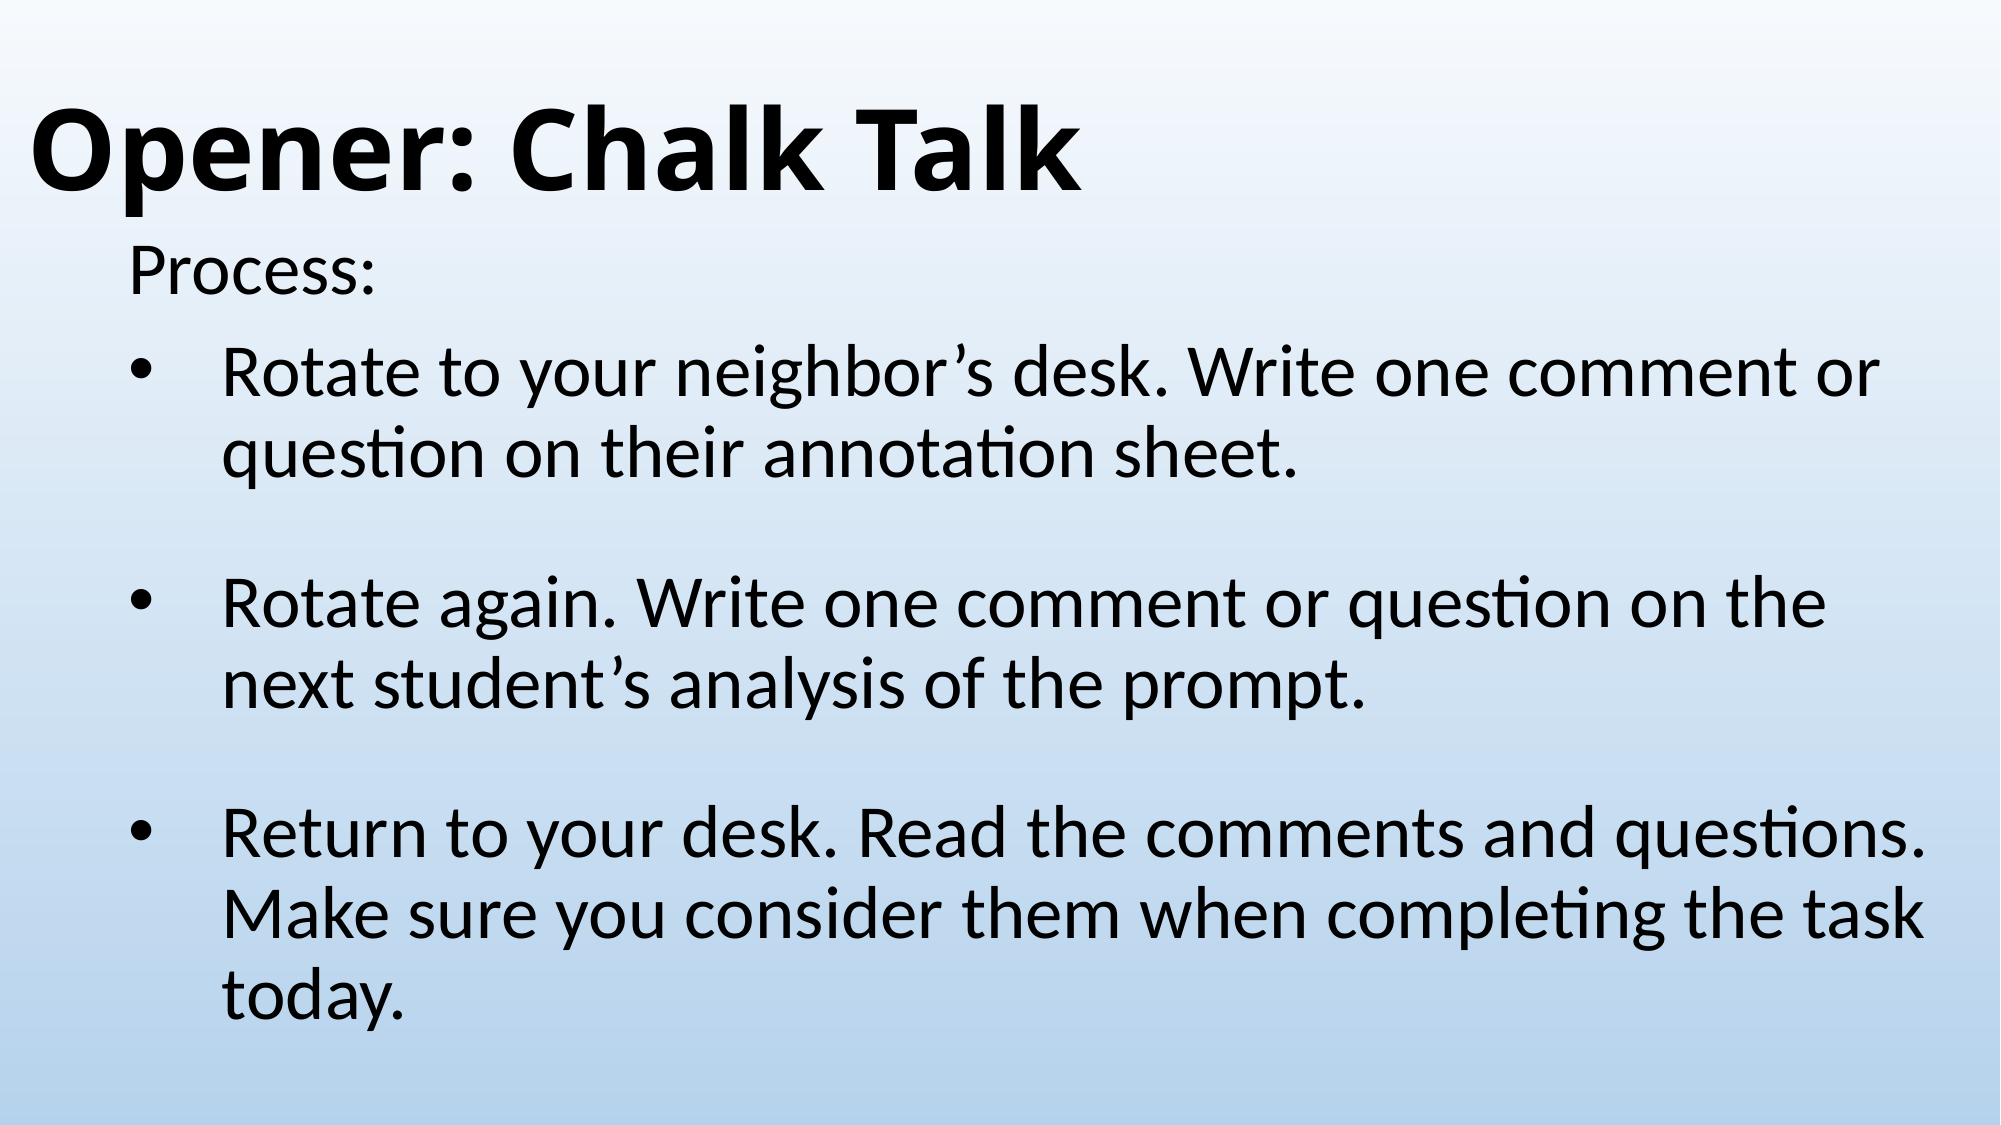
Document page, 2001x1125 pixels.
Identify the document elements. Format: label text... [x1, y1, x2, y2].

title Opener: Chalk Talk [0, 19, 1285, 223]
subtitle Process: Rotate to your neighbor’s desk. Write one comment or question on their annotation sheet. Rotate again. Write one comment or question on the next student’s analysis of the prompt. Return to your desk. Read the comments and questions. Make sure you consider them when completing the task today. [113, 222, 1950, 990]
